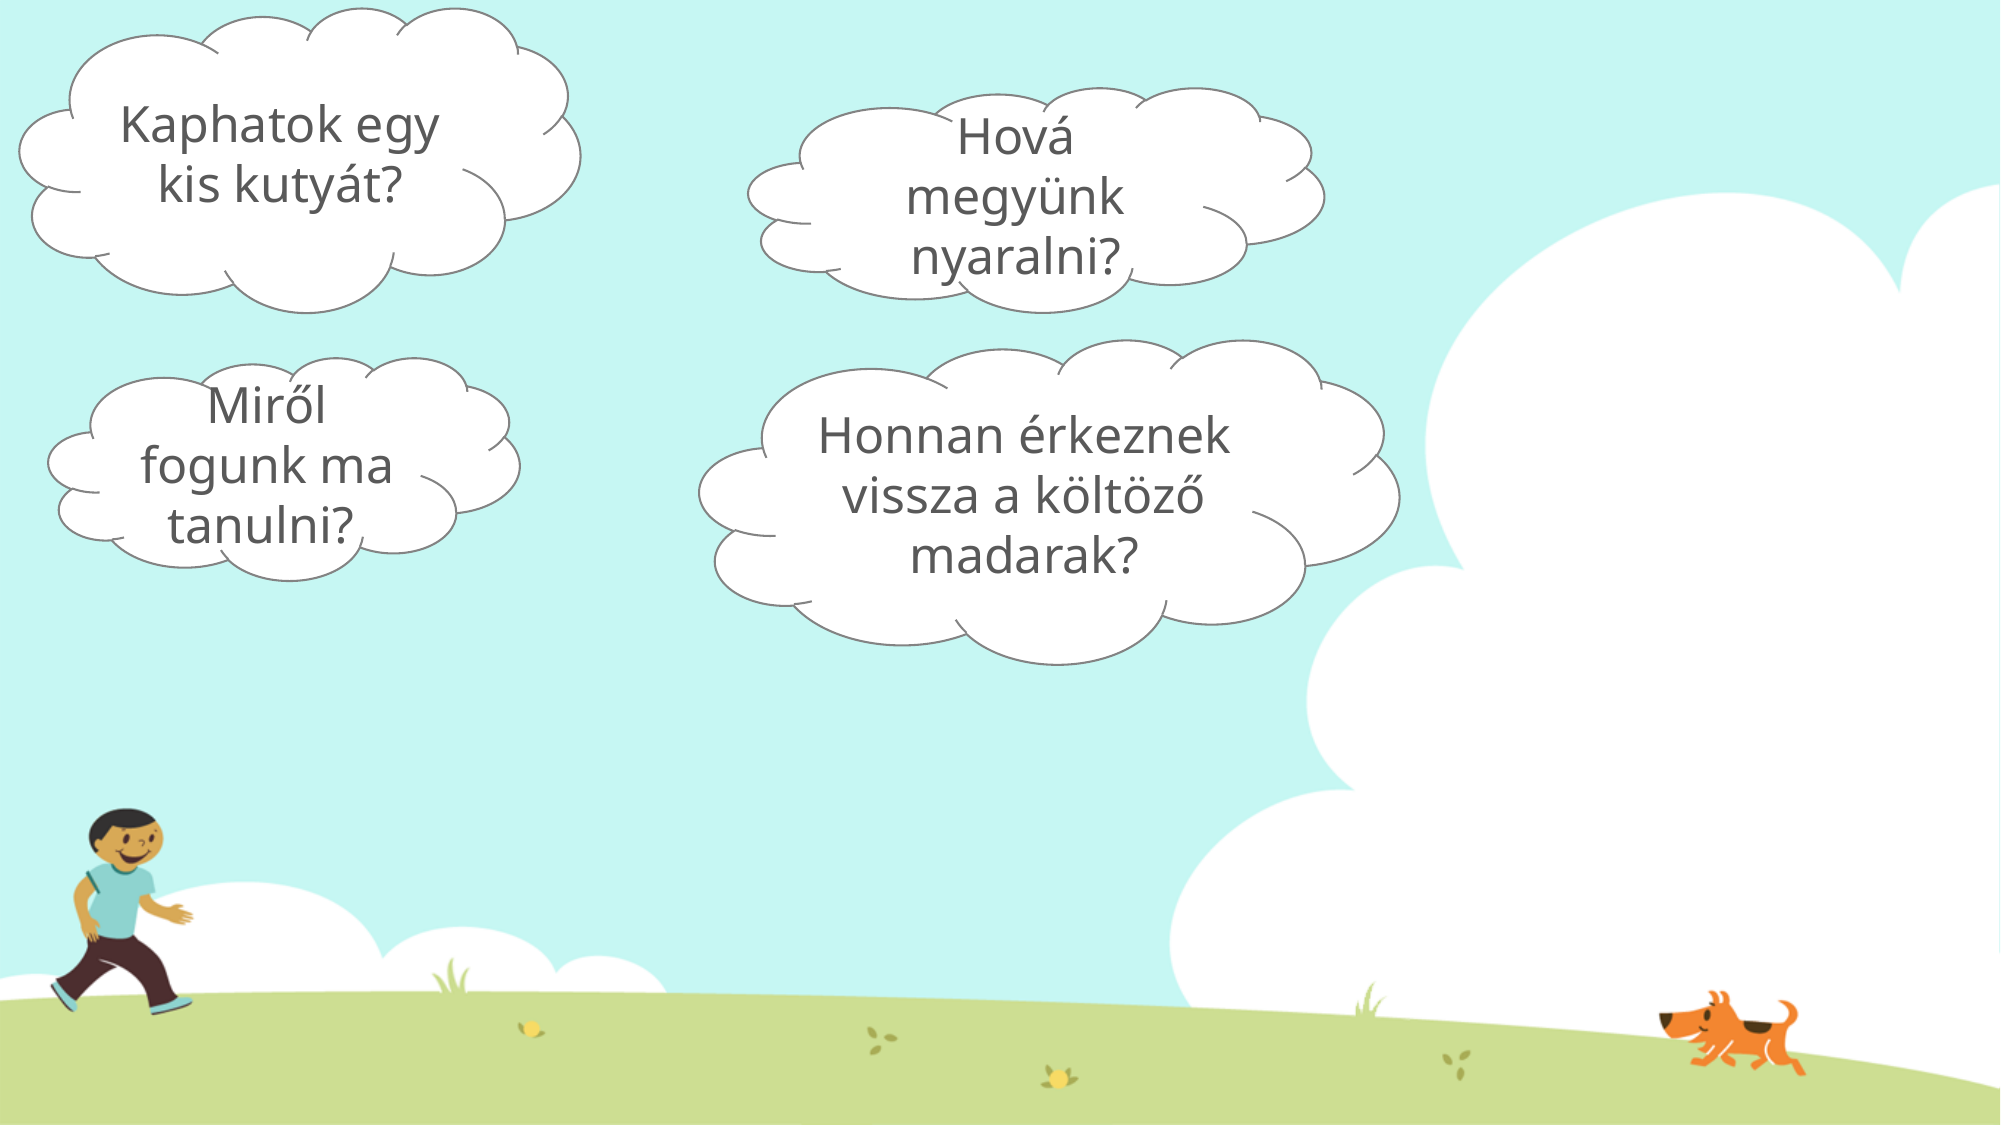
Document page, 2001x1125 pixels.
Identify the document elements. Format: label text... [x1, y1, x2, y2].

list [99, 87, 1338, 358]
text_box Miről fogunk ma tanulni? [47, 357, 521, 583]
text_box Honnan érkeznek vissza a költöző madarak? [698, 339, 1401, 666]
text_box Hová megyünk nyaralni? [746, 87, 1326, 314]
text_box Kaphatok egy kis kutyát? [18, 7, 582, 315]
picture [0, 0, 2001, 1125]
